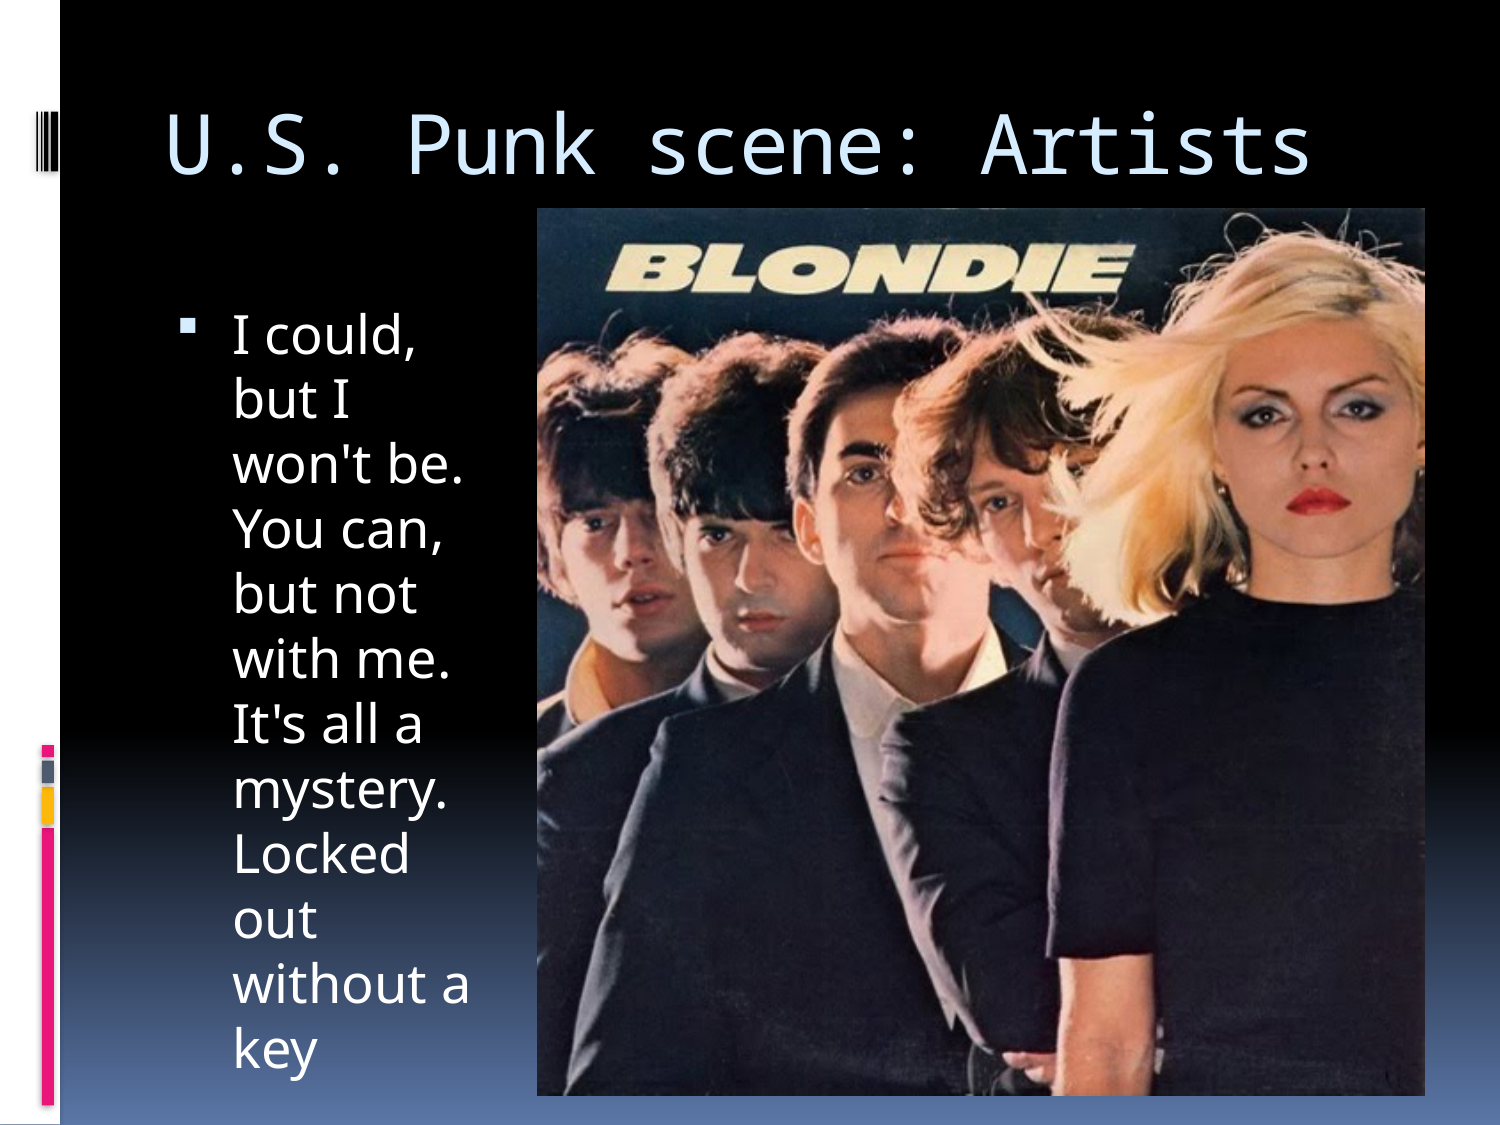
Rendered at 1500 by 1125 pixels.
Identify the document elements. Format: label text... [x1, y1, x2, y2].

picture [537, 207, 1426, 1096]
title U.S. Punk scene: Artists [150, 83, 1425, 234]
list I could, but I won't be. You can, but not with me. It's all a mystery. Locked out without a key [150, 292, 513, 1043]
